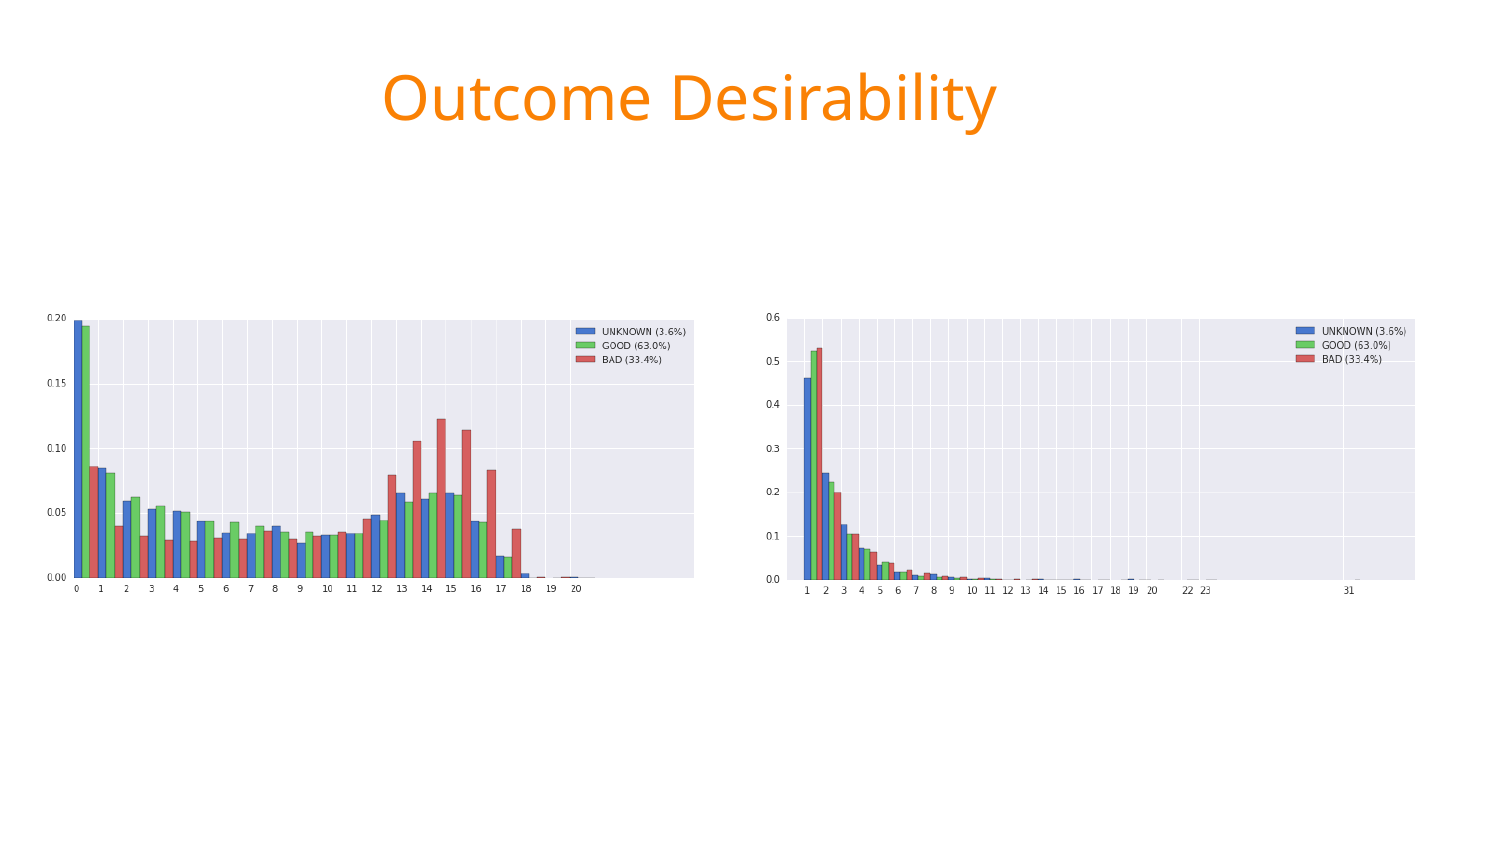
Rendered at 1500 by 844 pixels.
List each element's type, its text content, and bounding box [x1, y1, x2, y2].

picture [758, 306, 1420, 602]
list Outcome type by Start Age Outcome type by Primary Placement [60, 176, 1440, 732]
text_box Outcome Desirability [0, 0, 1380, 201]
picture [38, 307, 700, 600]
